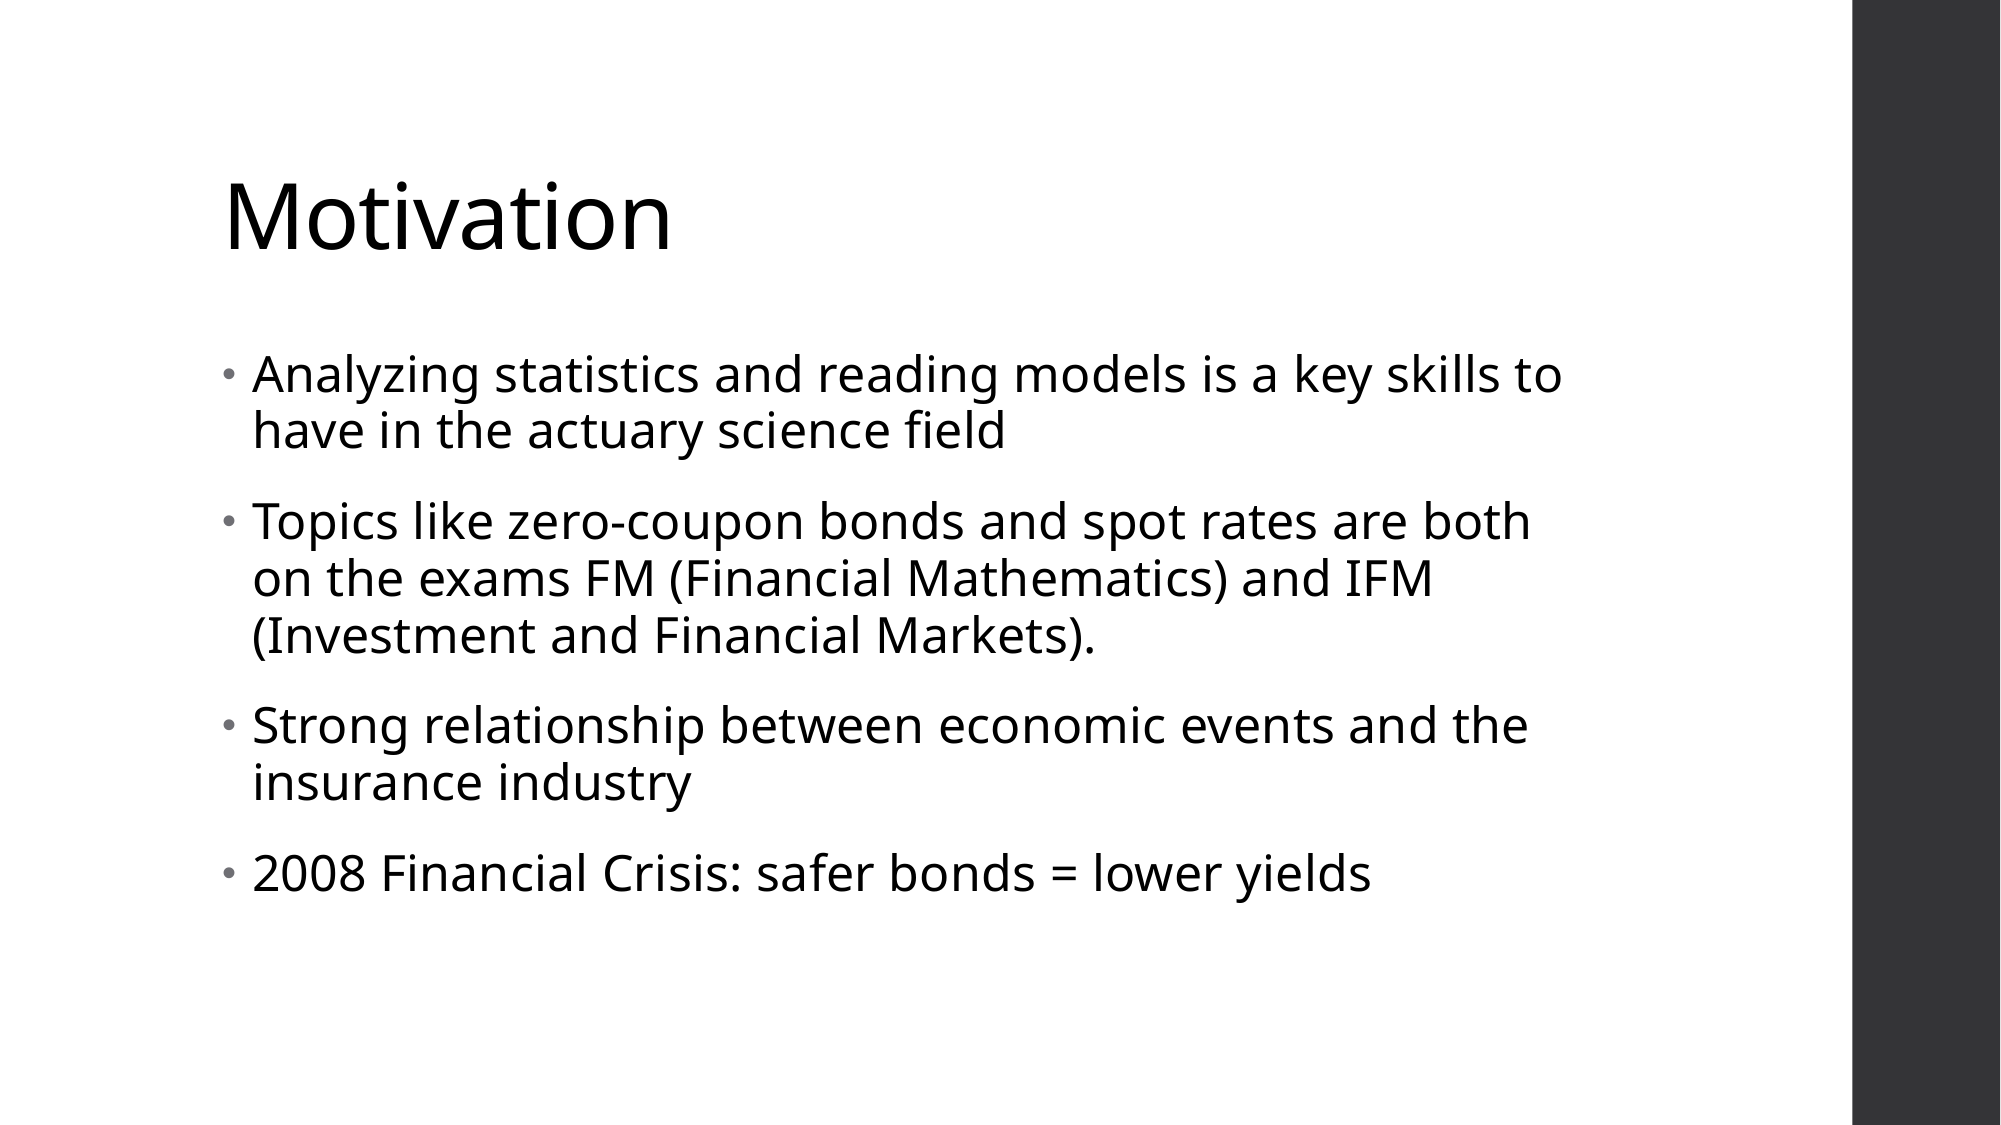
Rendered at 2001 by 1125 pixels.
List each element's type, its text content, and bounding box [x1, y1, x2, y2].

title Motivation [206, 60, 1797, 278]
list Analyzing statistics and reading models is a key skills to have in the actuary science field Topics like zero-coupon bonds and spot rates are both on the exams FM (Financial Mathematics) and IFM (Investment and Financial Markets). Strong relationship between economic events and the insurance industry 2008 Financial Crisis: safer bonds = lower yields [206, 338, 1617, 1053]
